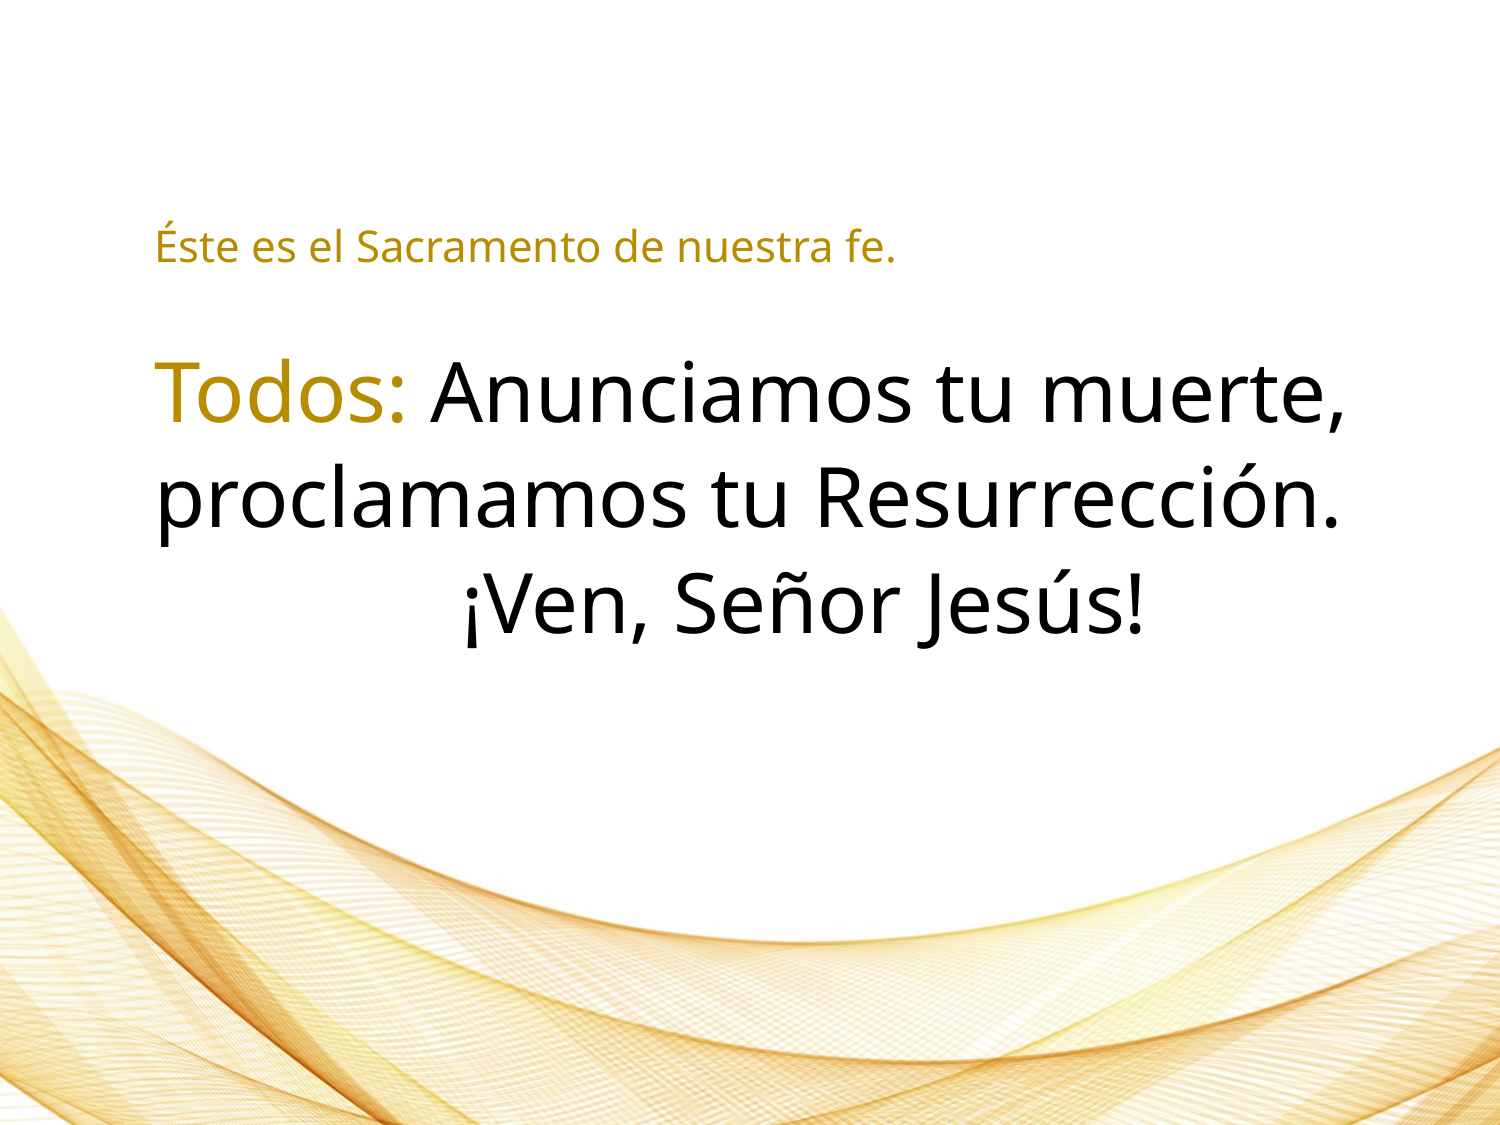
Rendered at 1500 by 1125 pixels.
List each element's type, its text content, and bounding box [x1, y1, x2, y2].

picture [0, 0, 1500, 1125]
list Éste es el Sacramento de nuestra fe. Todos: Anunciamos tu muerte, proclamamos tu Resurrección. ¡Ven, Señor Jesús! [139, 148, 1471, 1006]
